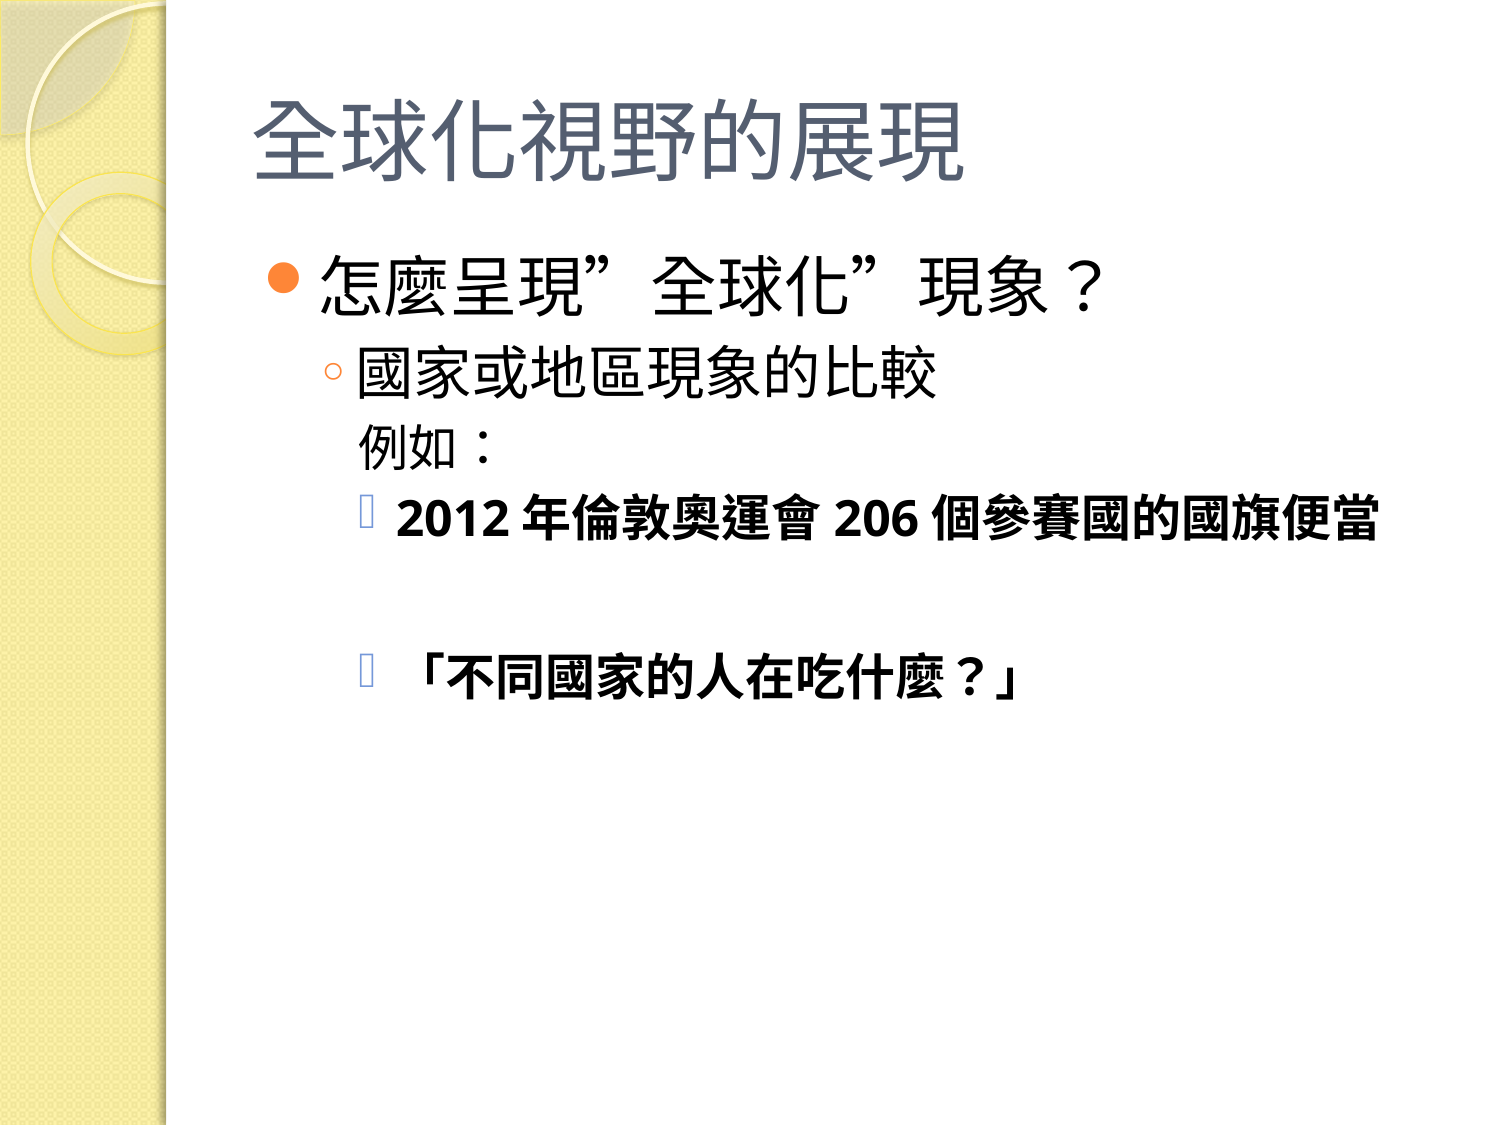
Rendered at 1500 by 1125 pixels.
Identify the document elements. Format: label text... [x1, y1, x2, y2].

list 怎麼呈現”全球化”現象？ 國家或地區現象的比較 例如： 2012年倫敦奧運會206個參賽國的國旗便當 「不同國家的人在吃什麼？」 [235, 237, 1466, 1025]
title 全球化視野的展現 [235, 45, 1466, 233]
